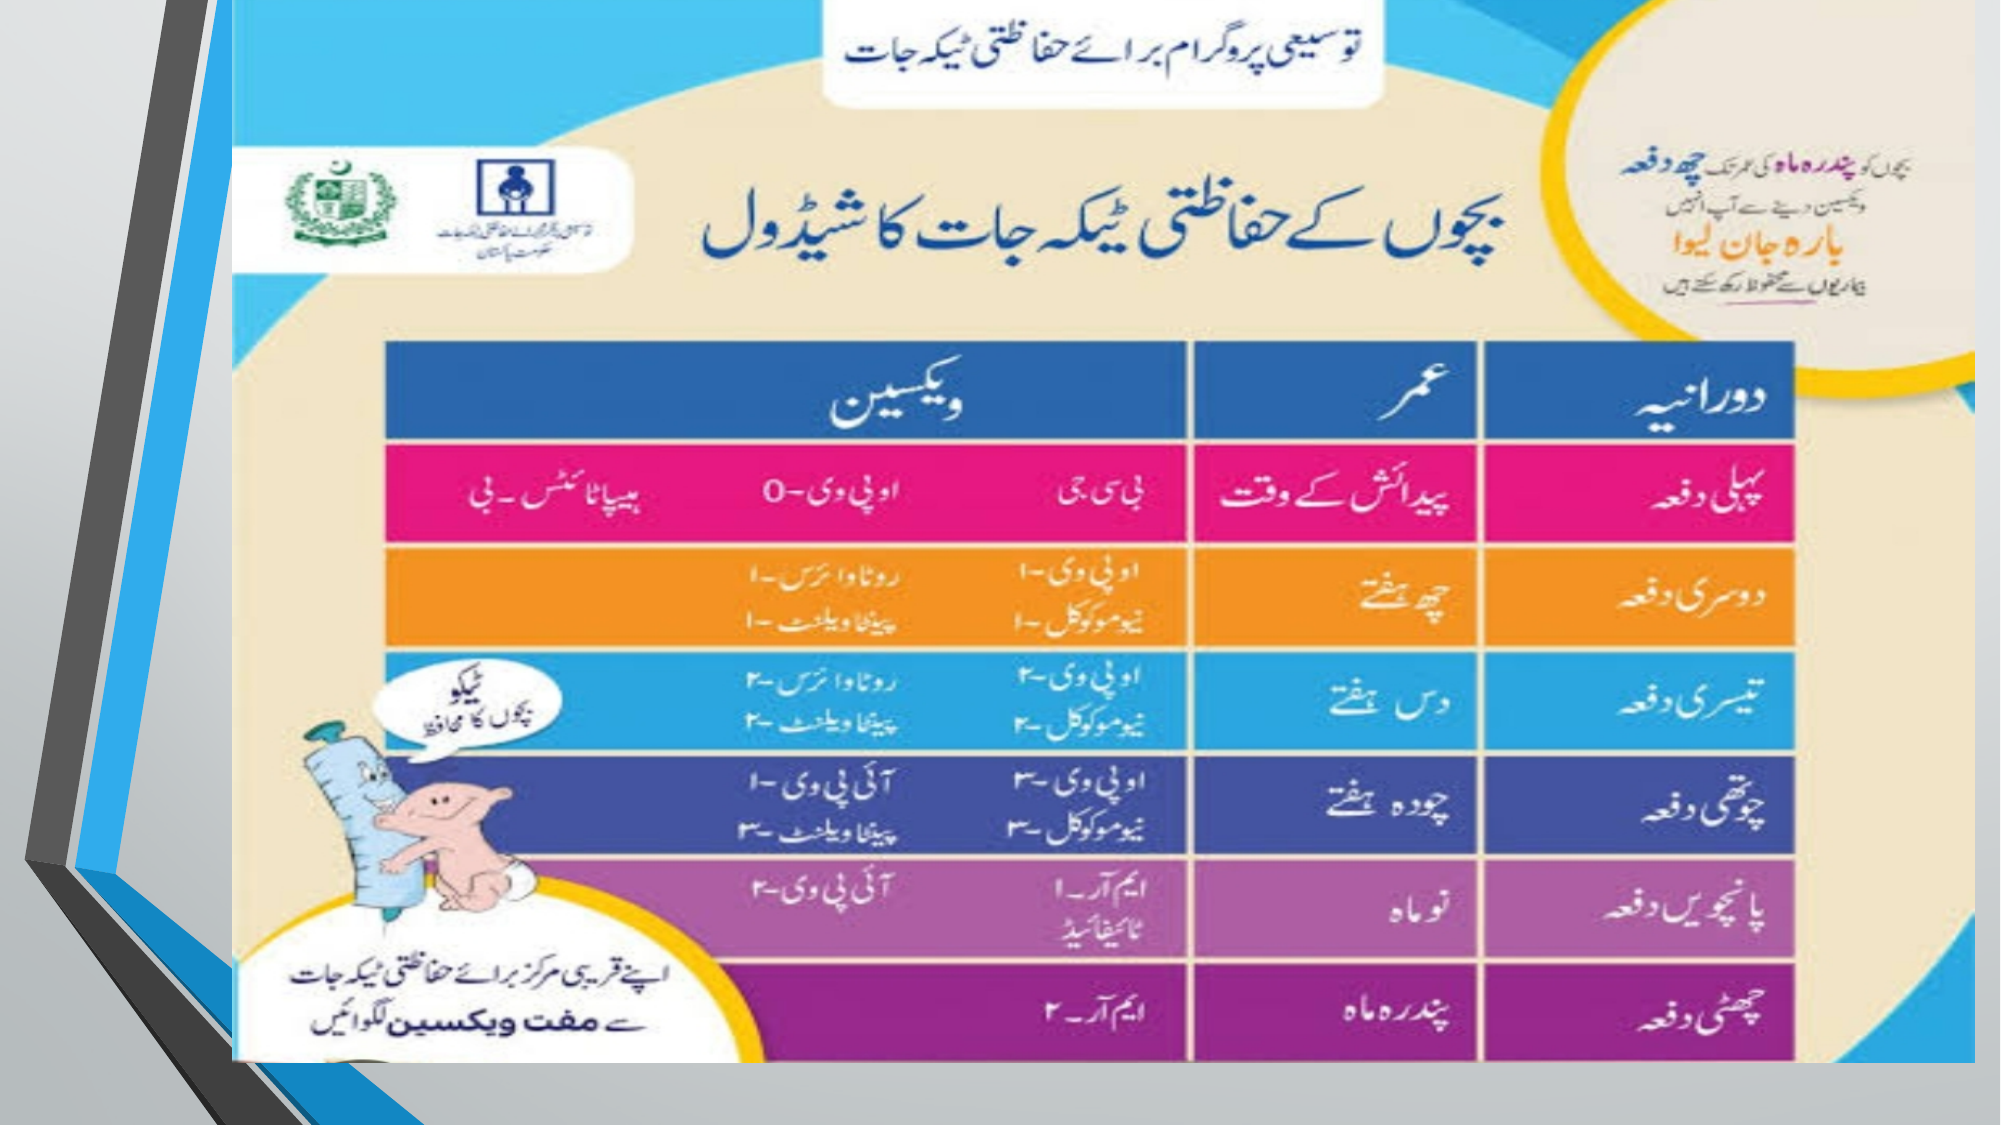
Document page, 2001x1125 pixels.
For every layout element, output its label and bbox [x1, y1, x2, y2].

picture [232, 0, 1976, 1063]
